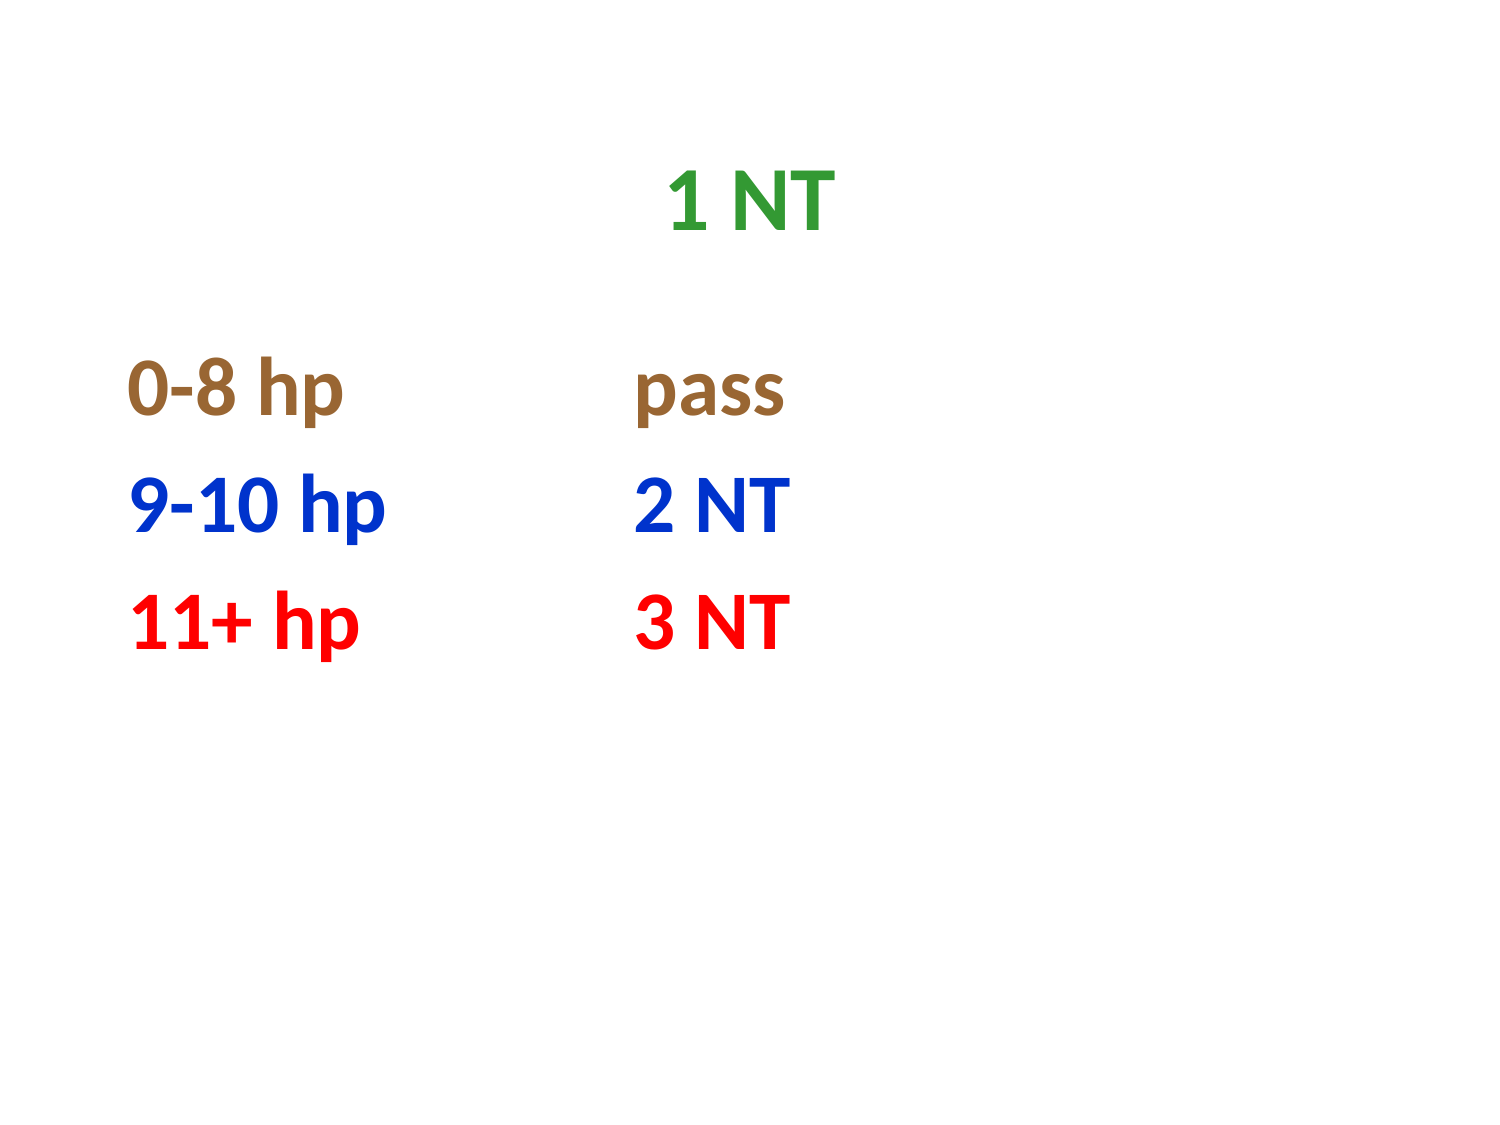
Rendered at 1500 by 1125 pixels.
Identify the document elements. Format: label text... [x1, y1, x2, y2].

list 0-8 hp pass 9-10 hp 2 NT 11+ hp 3 NT [112, 324, 1388, 1000]
title 1 NT [112, 99, 1388, 288]
